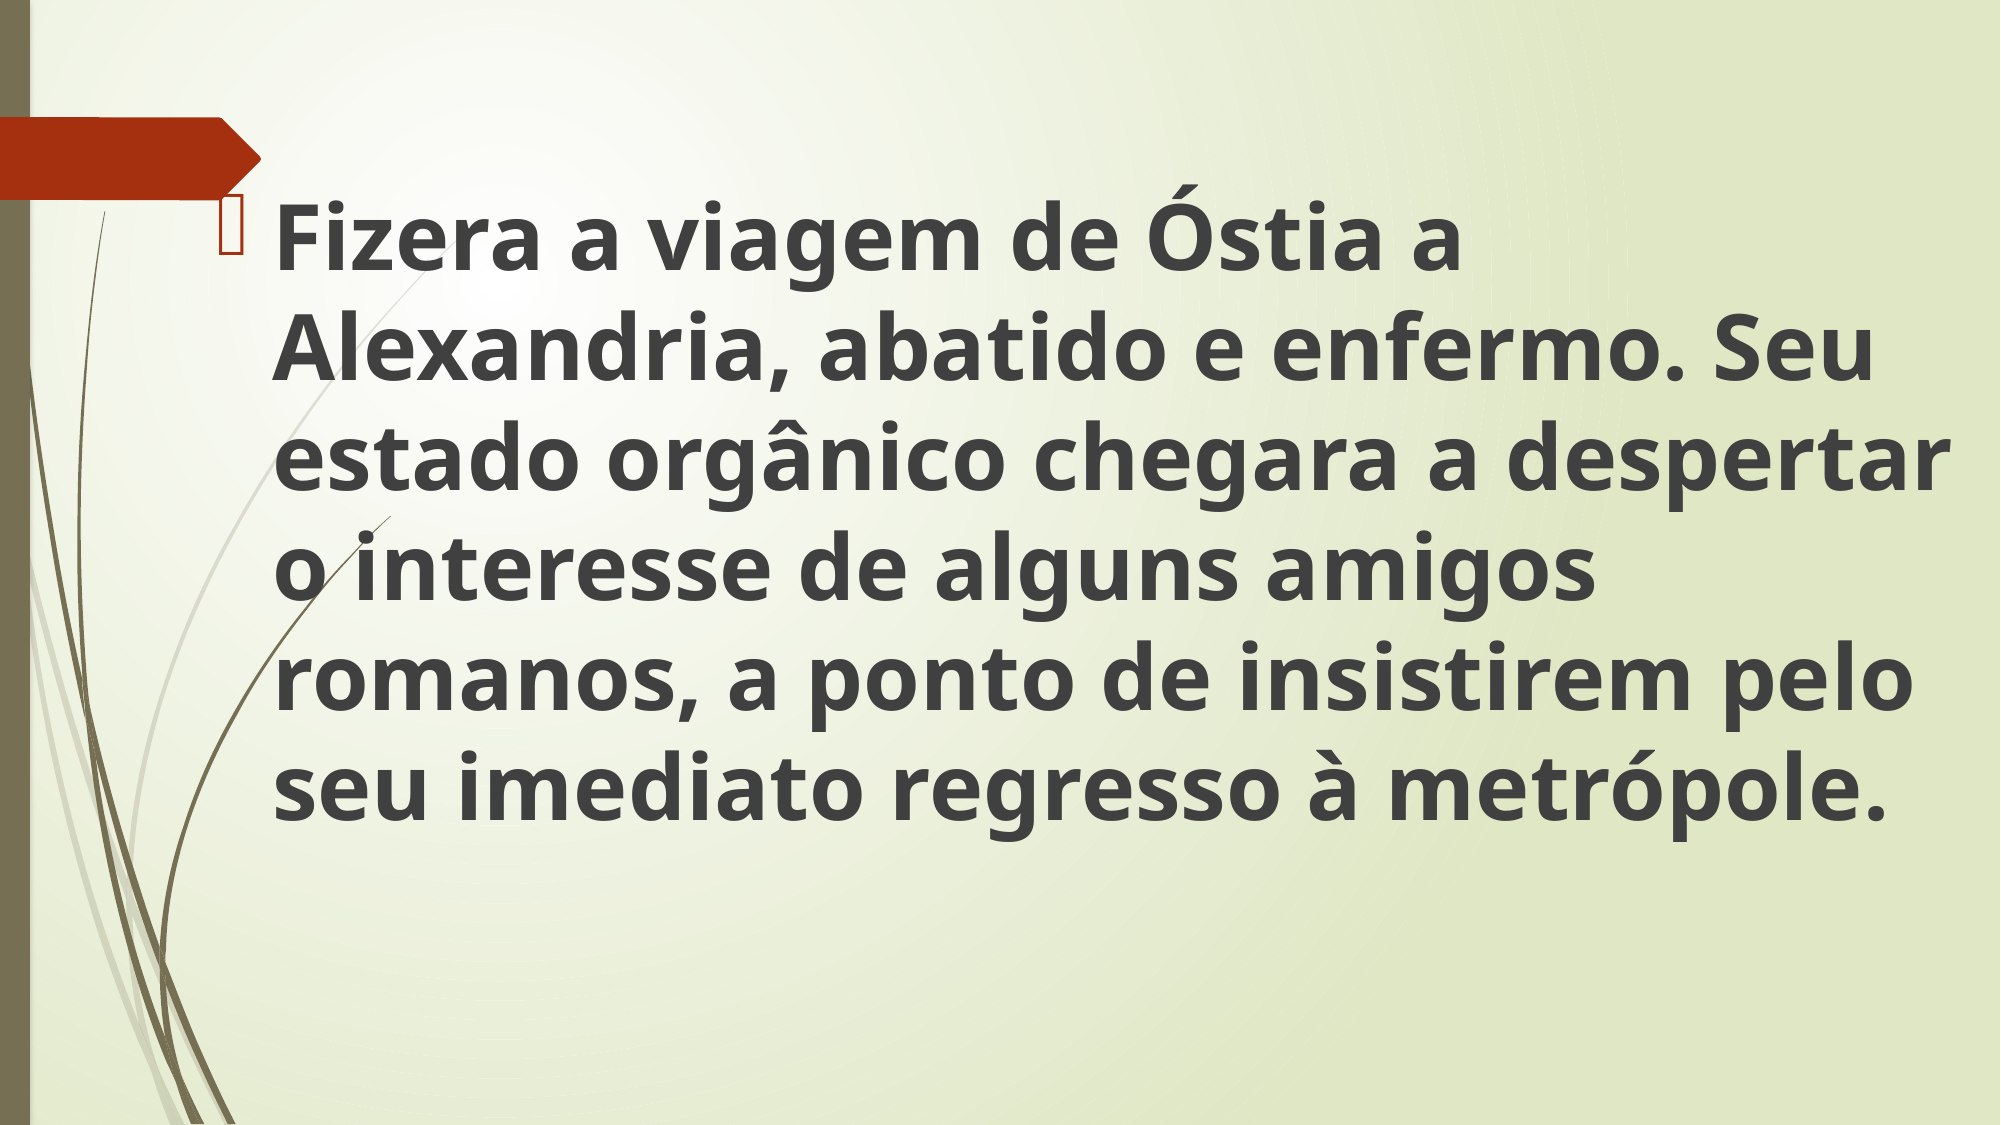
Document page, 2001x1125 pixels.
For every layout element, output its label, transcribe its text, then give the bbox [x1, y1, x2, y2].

list Fizera a viagem de Óstia a Alexandria, abatido e enfermo. Seu estado orgânico chegara a despertar o interesse de alguns amigos romanos, a ponto de insistirem pelo seu imediato regresso à metrópole. [201, 0, 2000, 1125]
